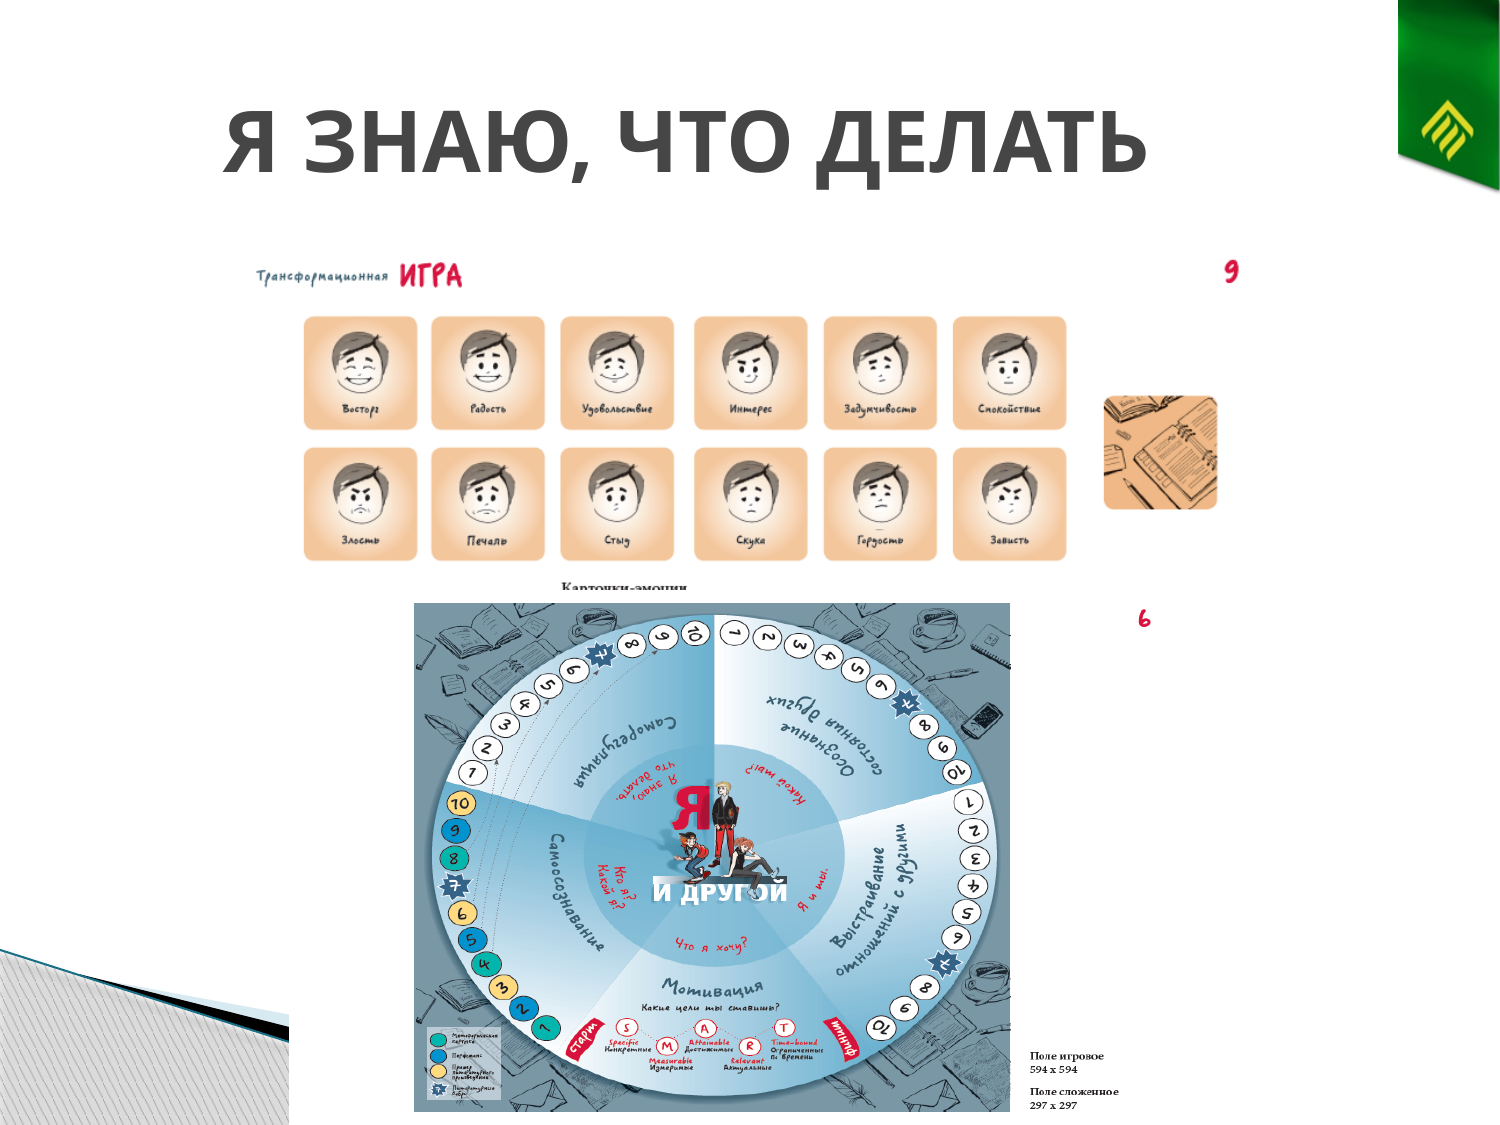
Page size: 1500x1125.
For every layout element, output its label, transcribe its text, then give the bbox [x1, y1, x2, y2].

picture [1398, 0, 1500, 200]
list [218, 232, 1270, 976]
title Я ЗНАЮ, ЧТО ДЕЛАТЬ [75, 45, 1425, 233]
picture [288, 589, 1176, 1125]
